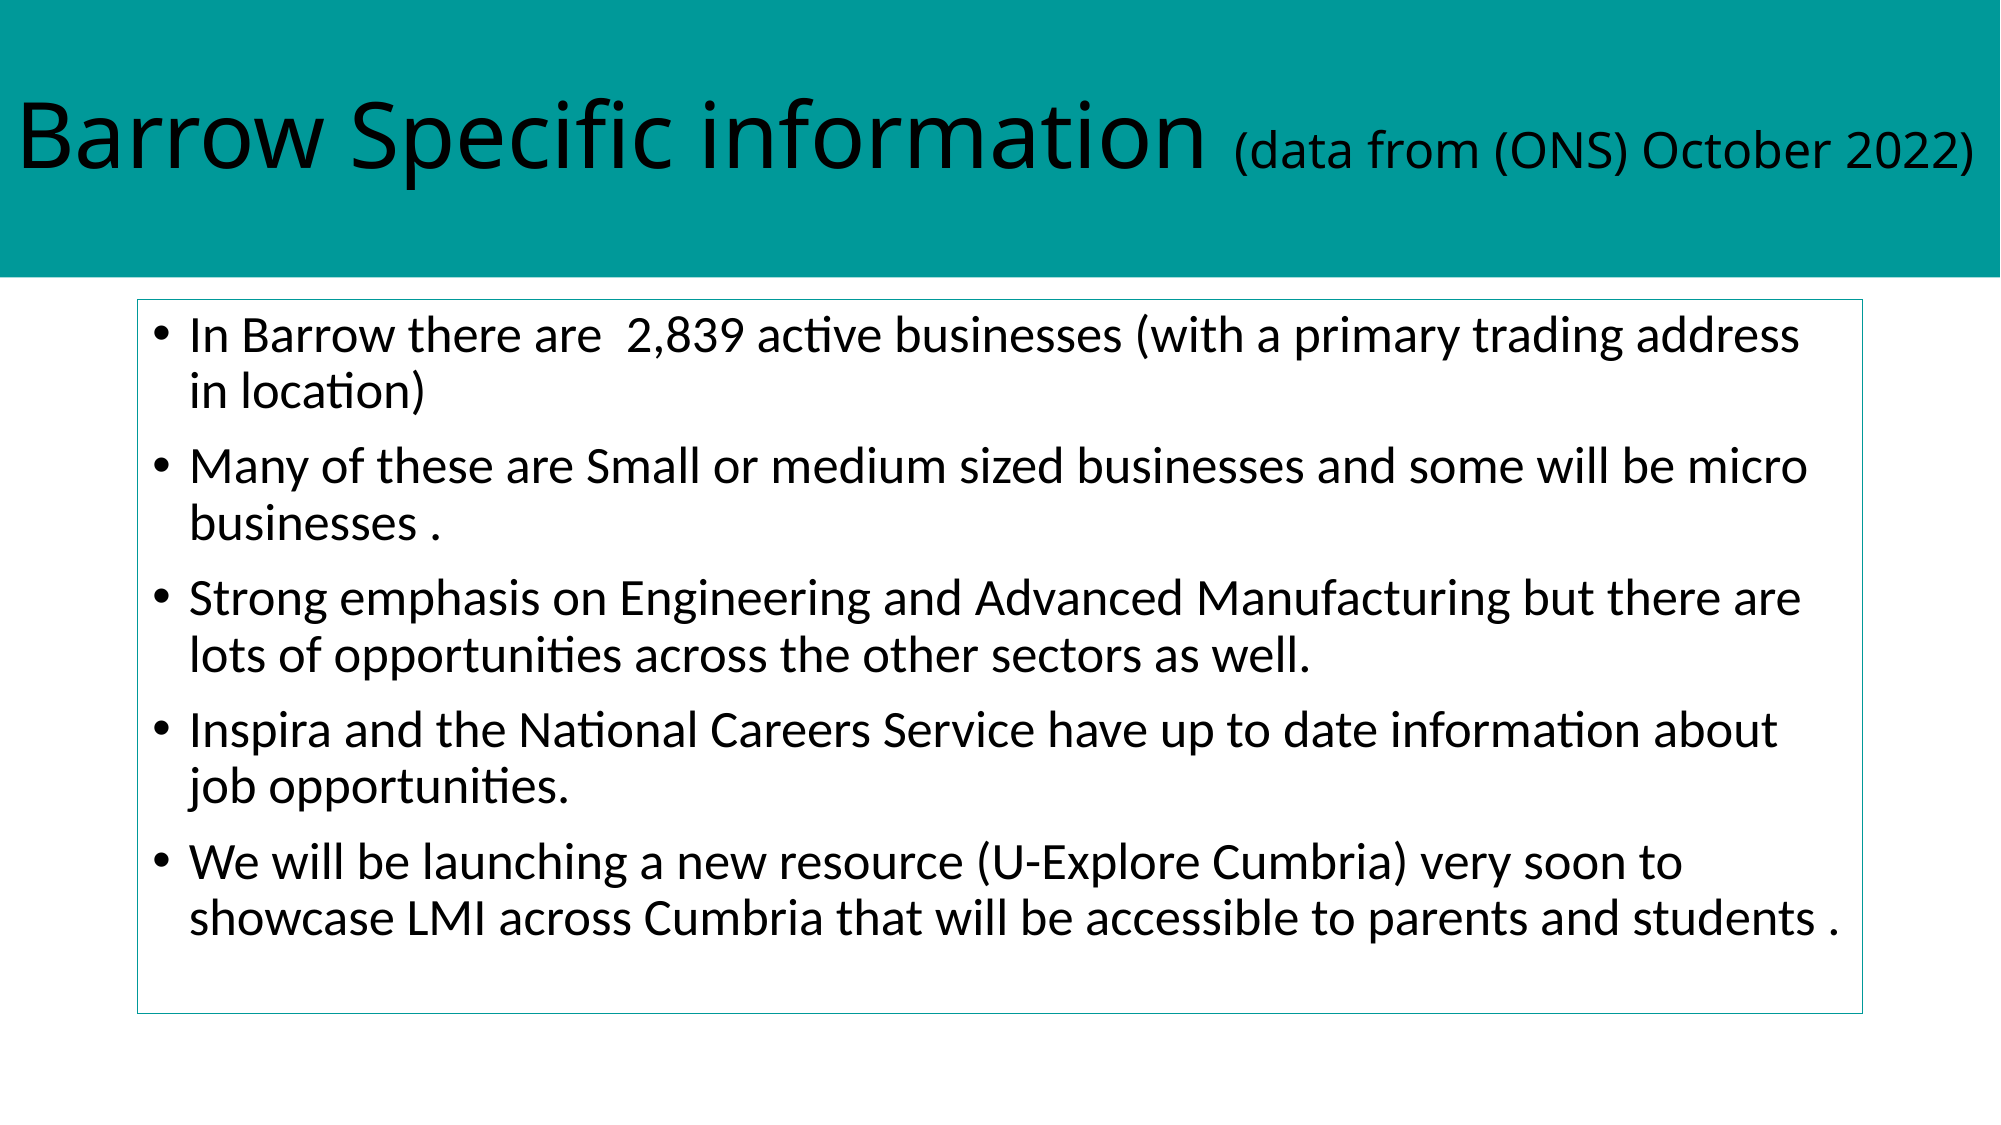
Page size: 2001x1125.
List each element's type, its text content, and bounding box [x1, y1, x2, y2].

list In Barrow there are 2,839 active businesses (with a primary trading address in location) Many of these are Small or medium sized businesses and some will be micro businesses . Strong emphasis on Engineering and Advanced Manufacturing but there are lots of opportunities across the other sectors as well. Inspira and the National Careers Service have up to date information about job opportunities. We will be launching a new resource (U-Explore Cumbria) very soon to showcase LMI across Cumbria that will be accessible to parents and students . [137, 299, 1863, 1014]
title Barrow Specific information (data from (ONS) October 2022) [0, 0, 2000, 278]
